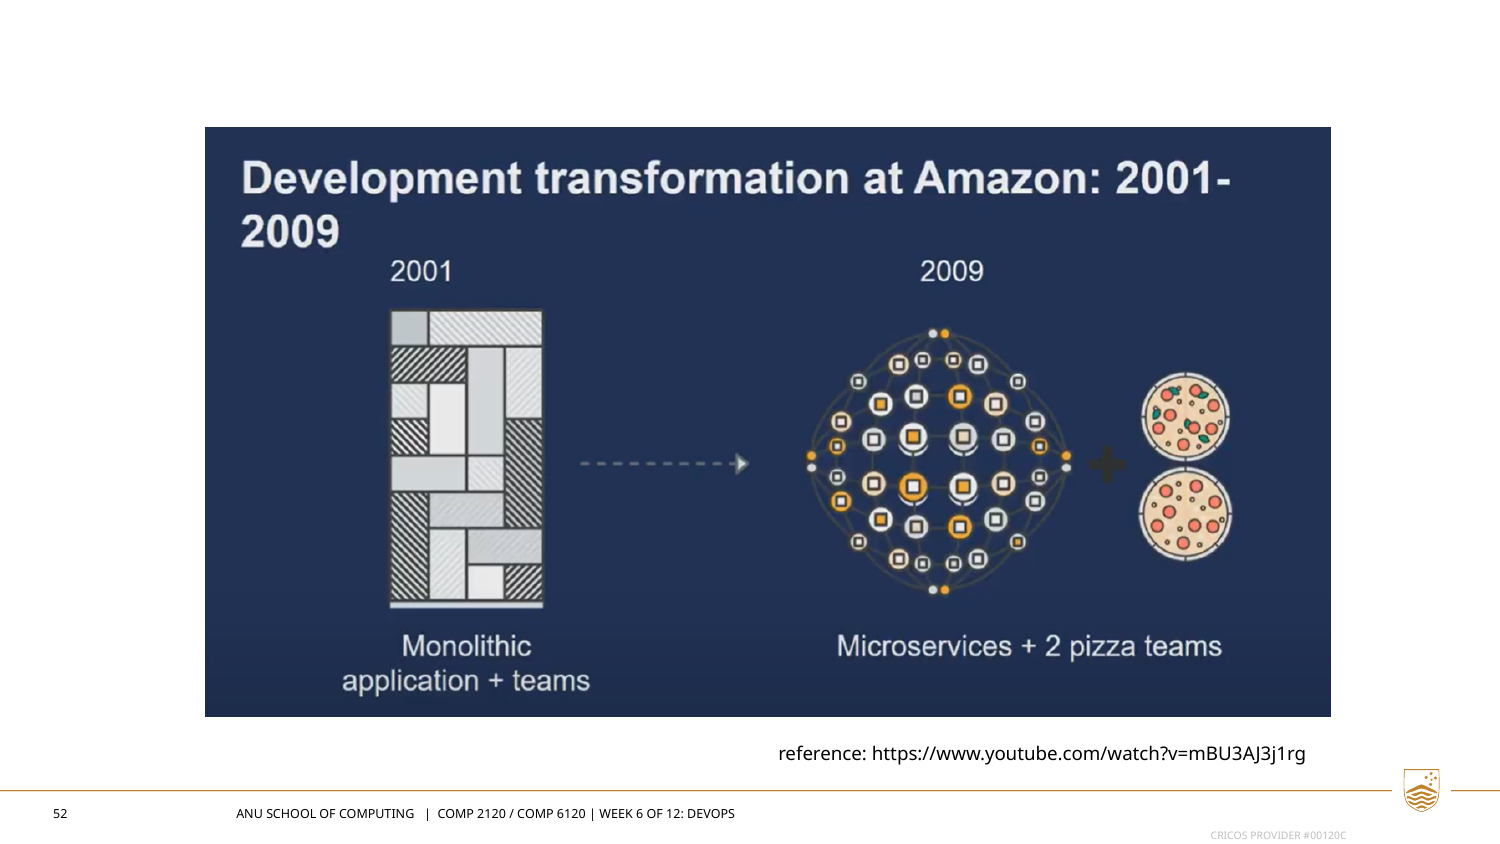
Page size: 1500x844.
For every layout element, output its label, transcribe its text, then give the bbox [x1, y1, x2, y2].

slide_number 52 [53, 806, 113, 824]
picture [205, 127, 1331, 717]
footer ANU SCHOOL OF COMPUTING | COMP 2120 / COMP 6120 | WEEK 6 OF 12: DEVOPS [236, 806, 1122, 824]
text_box reference: https://www.youtube.com/watch?v=mBU3AJ3j1rg [763, 734, 1321, 772]
picture [0, 769, 1500, 812]
